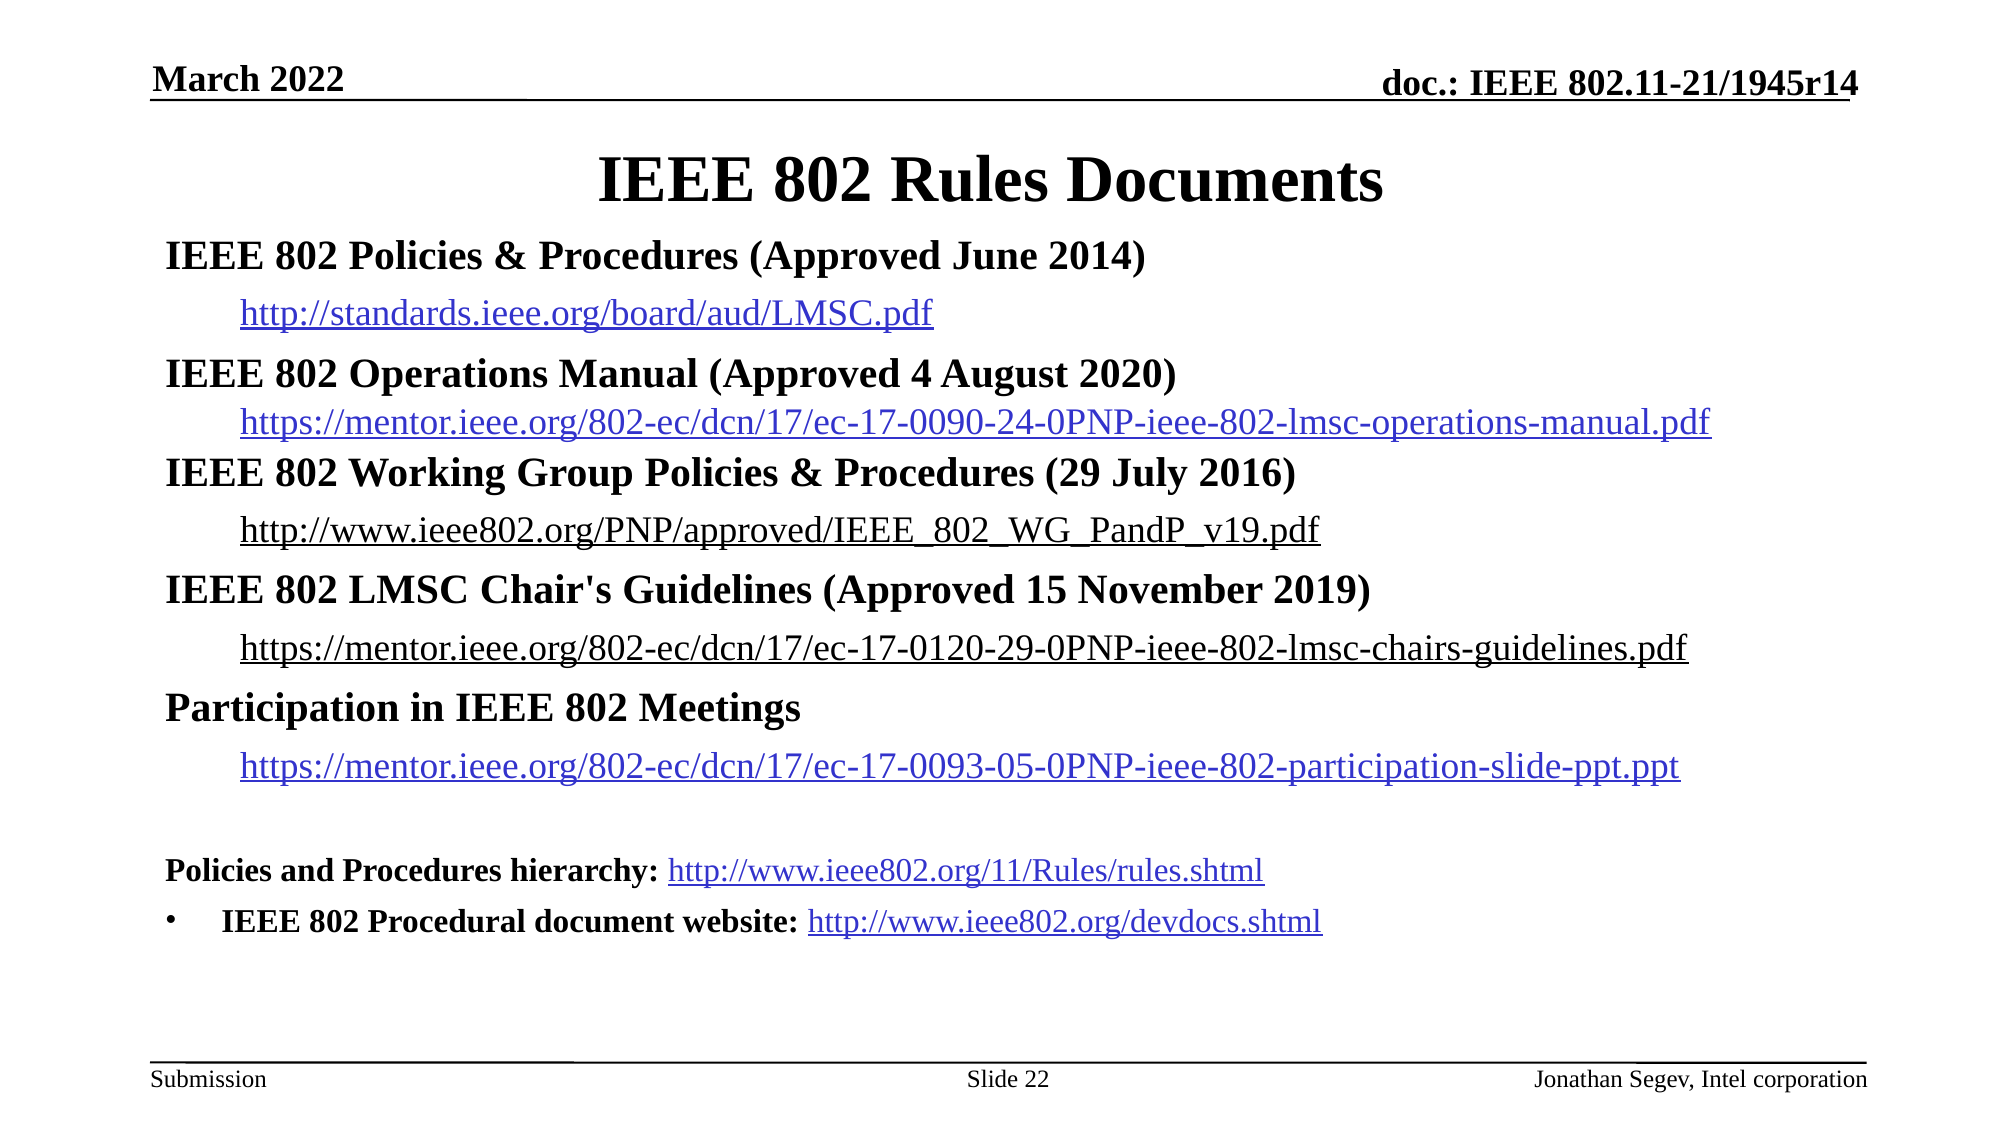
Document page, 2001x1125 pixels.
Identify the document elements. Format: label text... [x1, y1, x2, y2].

footer Jonathan Segev, Intel corporation [1171, 1061, 1869, 1093]
title IEEE 802 Rules Documents [149, 112, 1850, 219]
list IEEE 802 Policies & Procedures (Approved June 2014) http://standards.ieee.org/board/aud/LMSC.pdf IEEE 802 Operations Manual (Approved 4 August 2020) https://mentor.ieee.org/802-ec/dcn/17/ec-17-0090-24-0PNP-ieee-802-lmsc-operations-manual.pdf IEEE 802 Working Group Policies & Procedures (29 July 2016) http://www.ieee802.org/PNP/approved/IEEE_802_WG_PandP_v19.pdf IEEE 802 LMSC Chair's Guidelines (Approved 15 November 2019) https://mentor.ieee.org/802-ec/dcn/17/ec-17-0120-29-0PNP-ieee-802-lmsc-chairs-guidelines.pdf Participation in IEEE 802 Meetings https://mentor.ieee.org/802-ec/dcn/17/ec-17-0093-05-0PNP-ieee-802-participation-slide-ppt.ppt Policies and Procedures hierarchy: http://www.ieee802.org/11/Rules/rules.shtml IEEE 802 Procedural document website: http://www.ieee802.org/devdocs.shtml [149, 219, 1850, 1003]
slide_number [152, 54, 563, 100]
slide_number Slide 22 [950, 1061, 1067, 1123]
